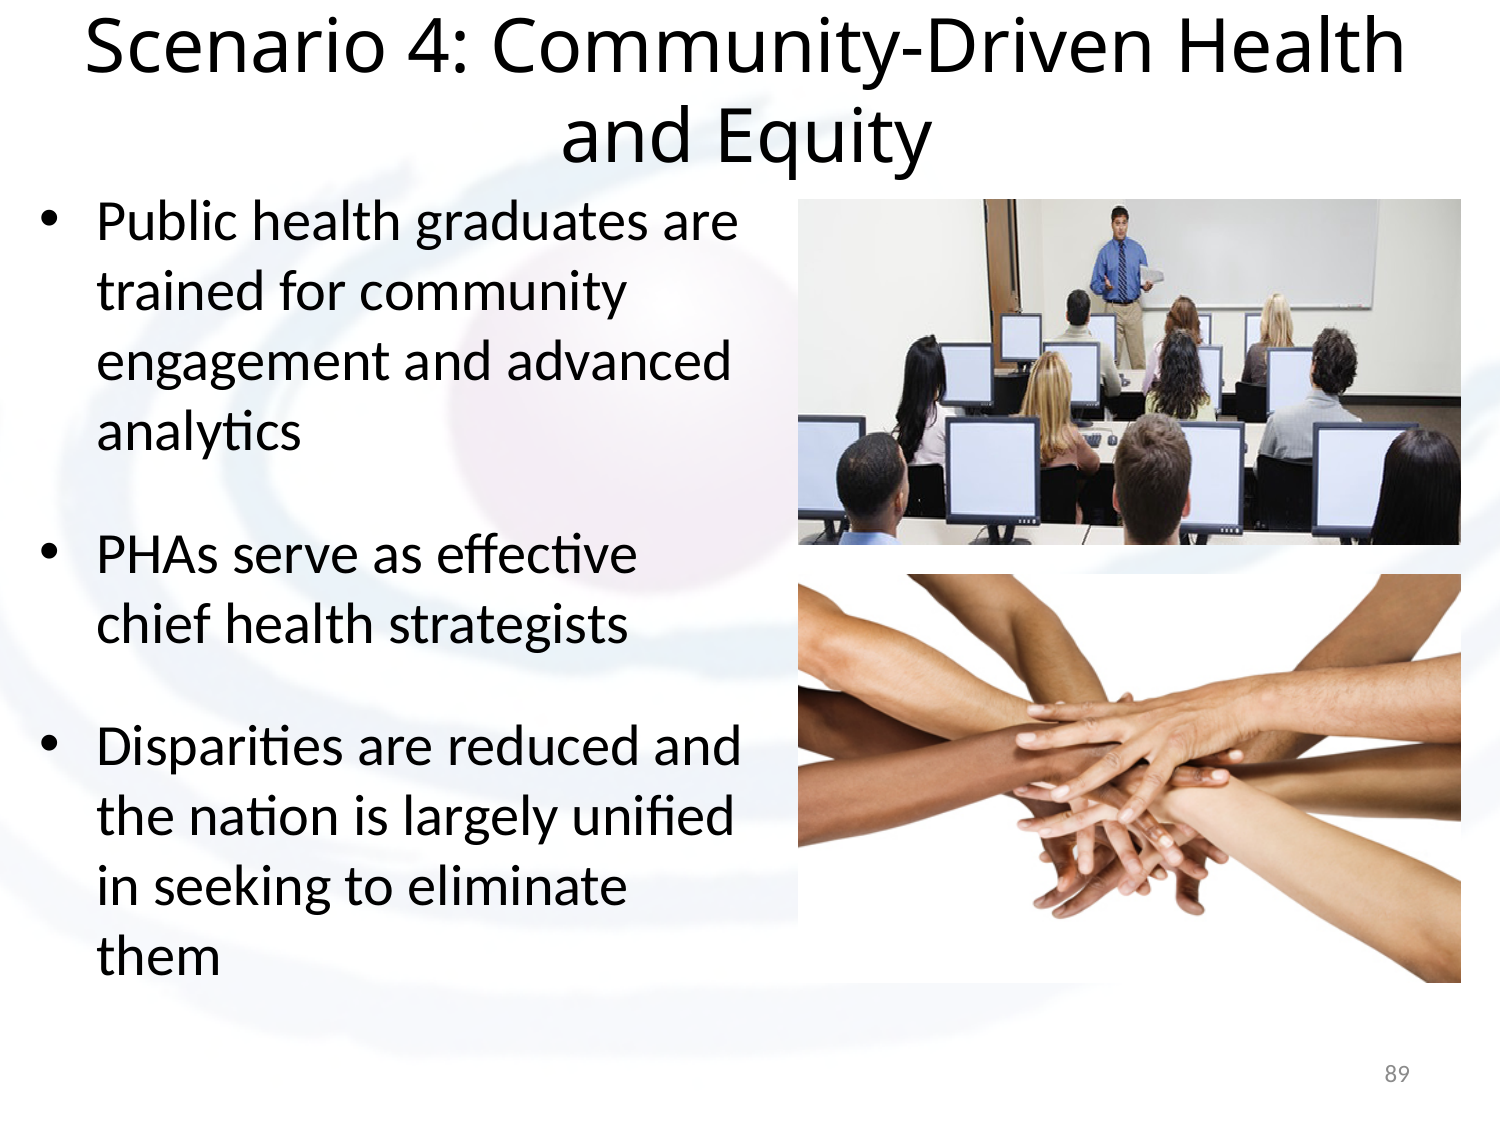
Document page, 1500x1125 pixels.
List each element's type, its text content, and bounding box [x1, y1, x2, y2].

list Public health graduates are trained for community engagement and advanced analytics PHAs serve as effective chief health strategists Disparities are reduced and the nation is largely unified in seeking to eliminate them [24, 174, 763, 1038]
text_box Scenario 4: Community-Driven Health and Equity [0, 24, 1497, 150]
slide_number 89 [1074, 1042, 1425, 1103]
picture [0, 0, 1500, 1125]
